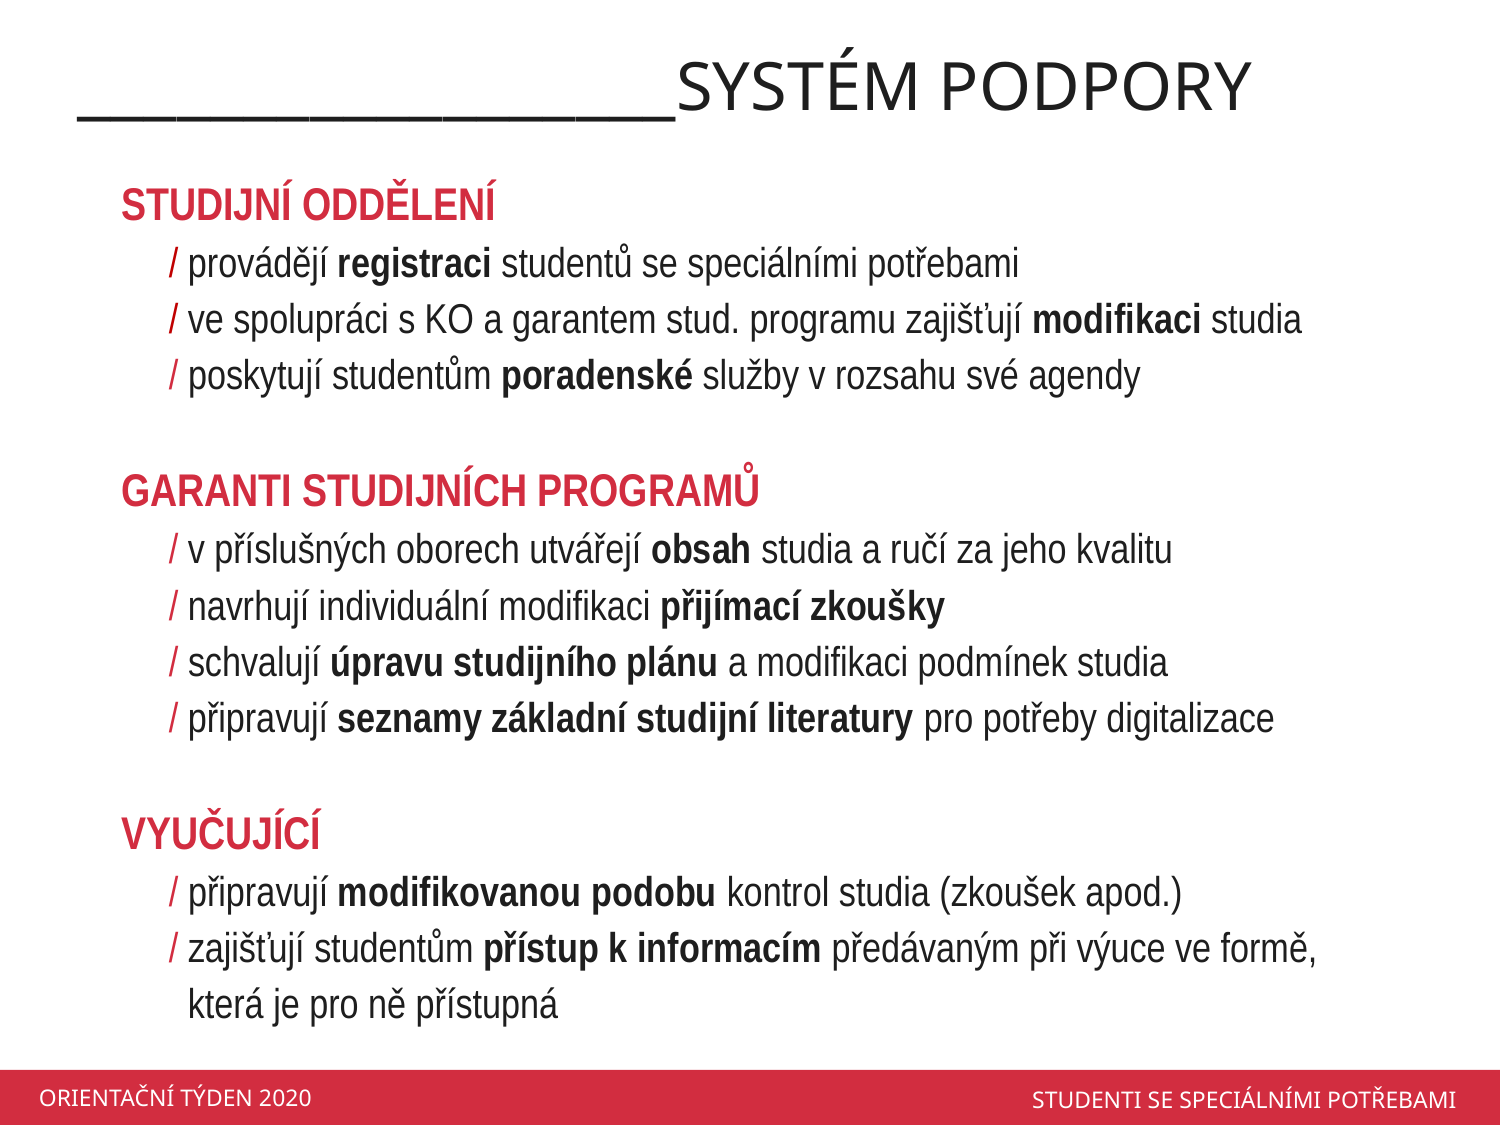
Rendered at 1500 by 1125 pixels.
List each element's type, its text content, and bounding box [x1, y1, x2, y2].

text_box STUDENTI SE SPECIÁLNÍMI POTŘEBAMI [870, 1077, 1472, 1121]
text_box __________________SYSTÉM PODPORY [62, 28, 1500, 133]
text_box STUDIJNÍ ODDĚLENÍ / provádějí registraci studentů se speciálními potřebami / ve spolupráci s KO a garantem stud. programu zajišťují modifikaci studia / poskytují studentům poradenské služby v rozsahu své agendy GARANTI STUDIJNÍCH PROGRAMŮ / v příslušných oborech utvářejí obsah studia a ručí za jeho kvalitu / navrhují individuální modifikaci přijímací zkoušky / schvalují úpravu studijního plánu a modifikaci podmínek studia / připravují seznamy základní studijní literatury pro potřeby digitalizace VYUČUJÍCÍ / připravují modifikovanou podobu kontrol studia (zkoušek apod.) / zajišťují studentům přístup k informacím předávaným při výuce ve formě, která je pro ně přístupná [106, 167, 1363, 1035]
text_box ORIENTAČNÍ TÝDEN 2020 [24, 1076, 749, 1119]
